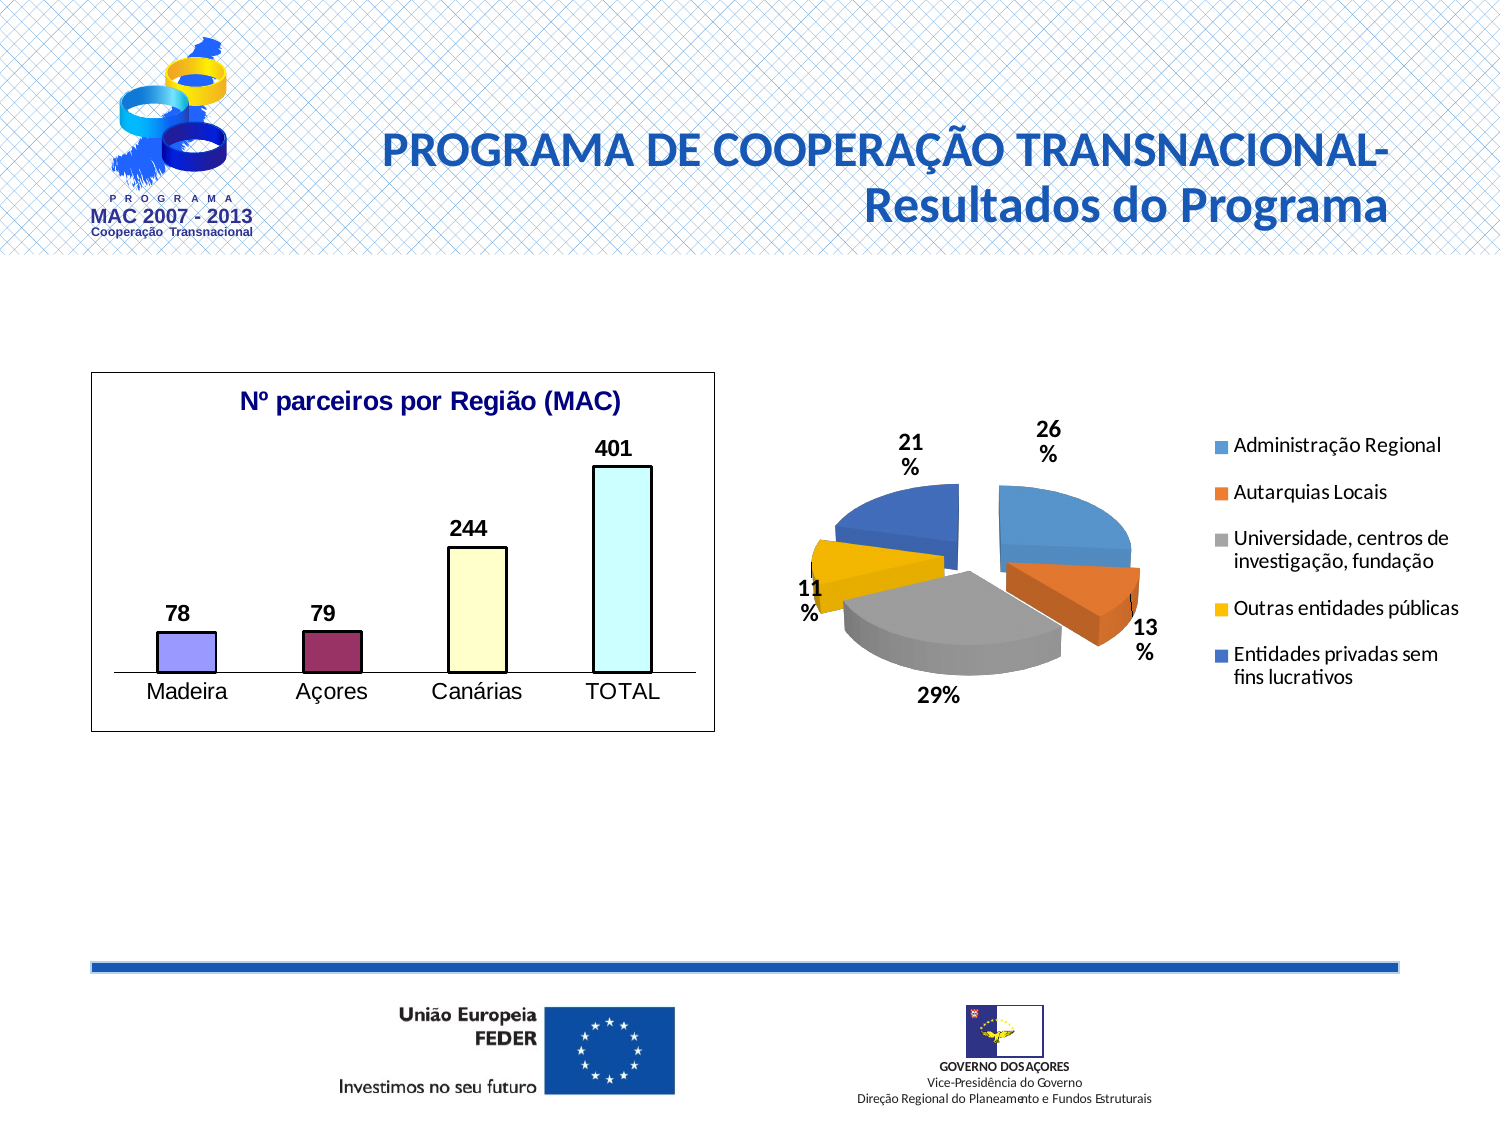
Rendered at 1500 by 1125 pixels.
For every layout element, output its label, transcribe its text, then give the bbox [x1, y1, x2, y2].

picture [340, 1004, 677, 1097]
text_box PROGRAMA DE COOPERAÇÃO TRANSNACIONAL- Resultados do Programa [310, 83, 1405, 241]
chart [744, 393, 1473, 771]
picture [90, 36, 253, 241]
text_box [0, 0, 1500, 256]
text_box [340, 262, 1399, 842]
text_box [90, 961, 1400, 974]
picture [857, 1004, 1152, 1108]
chart [90, 371, 716, 733]
